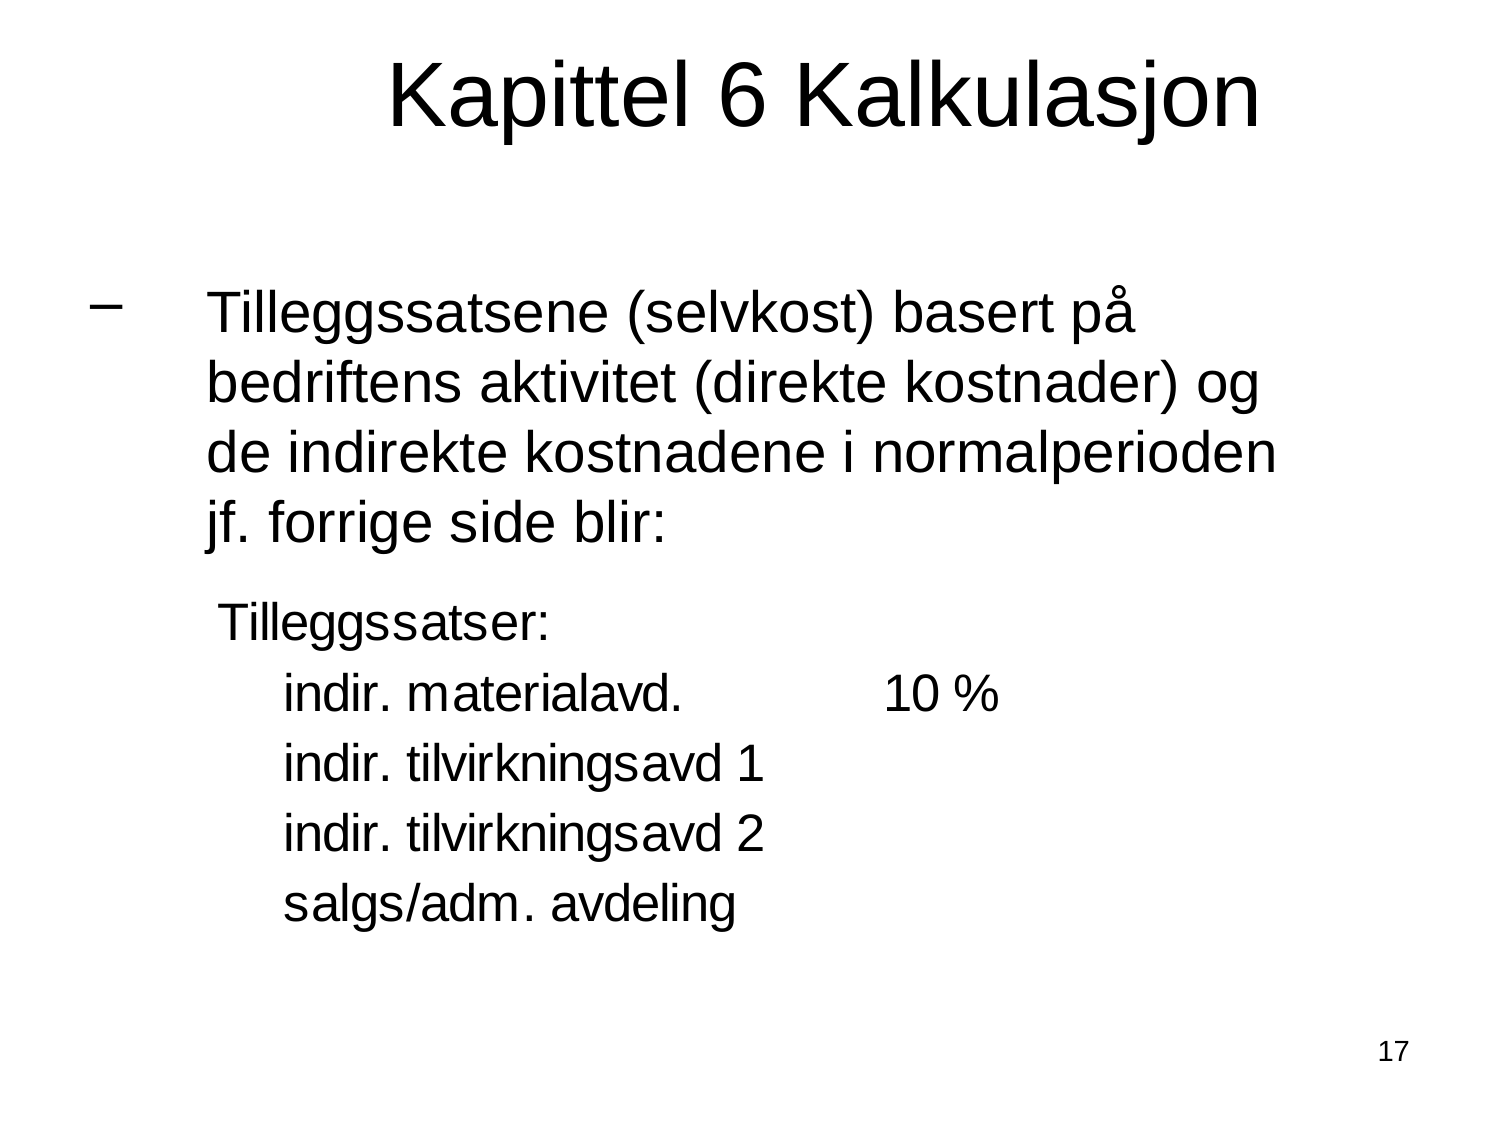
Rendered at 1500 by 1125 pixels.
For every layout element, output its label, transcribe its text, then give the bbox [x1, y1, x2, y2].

title Kapittel 6 Kalkulasjon [150, 31, 1500, 149]
slide_number 17 [1074, 1024, 1425, 1103]
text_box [206, 585, 1011, 941]
list Tilleggssatsene (selvkost) basert på bedriftens aktivitet (direkte kostnader) og de indirekte kostnadene i normalperioden jf. forrige side blir: [0, 184, 1350, 1083]
